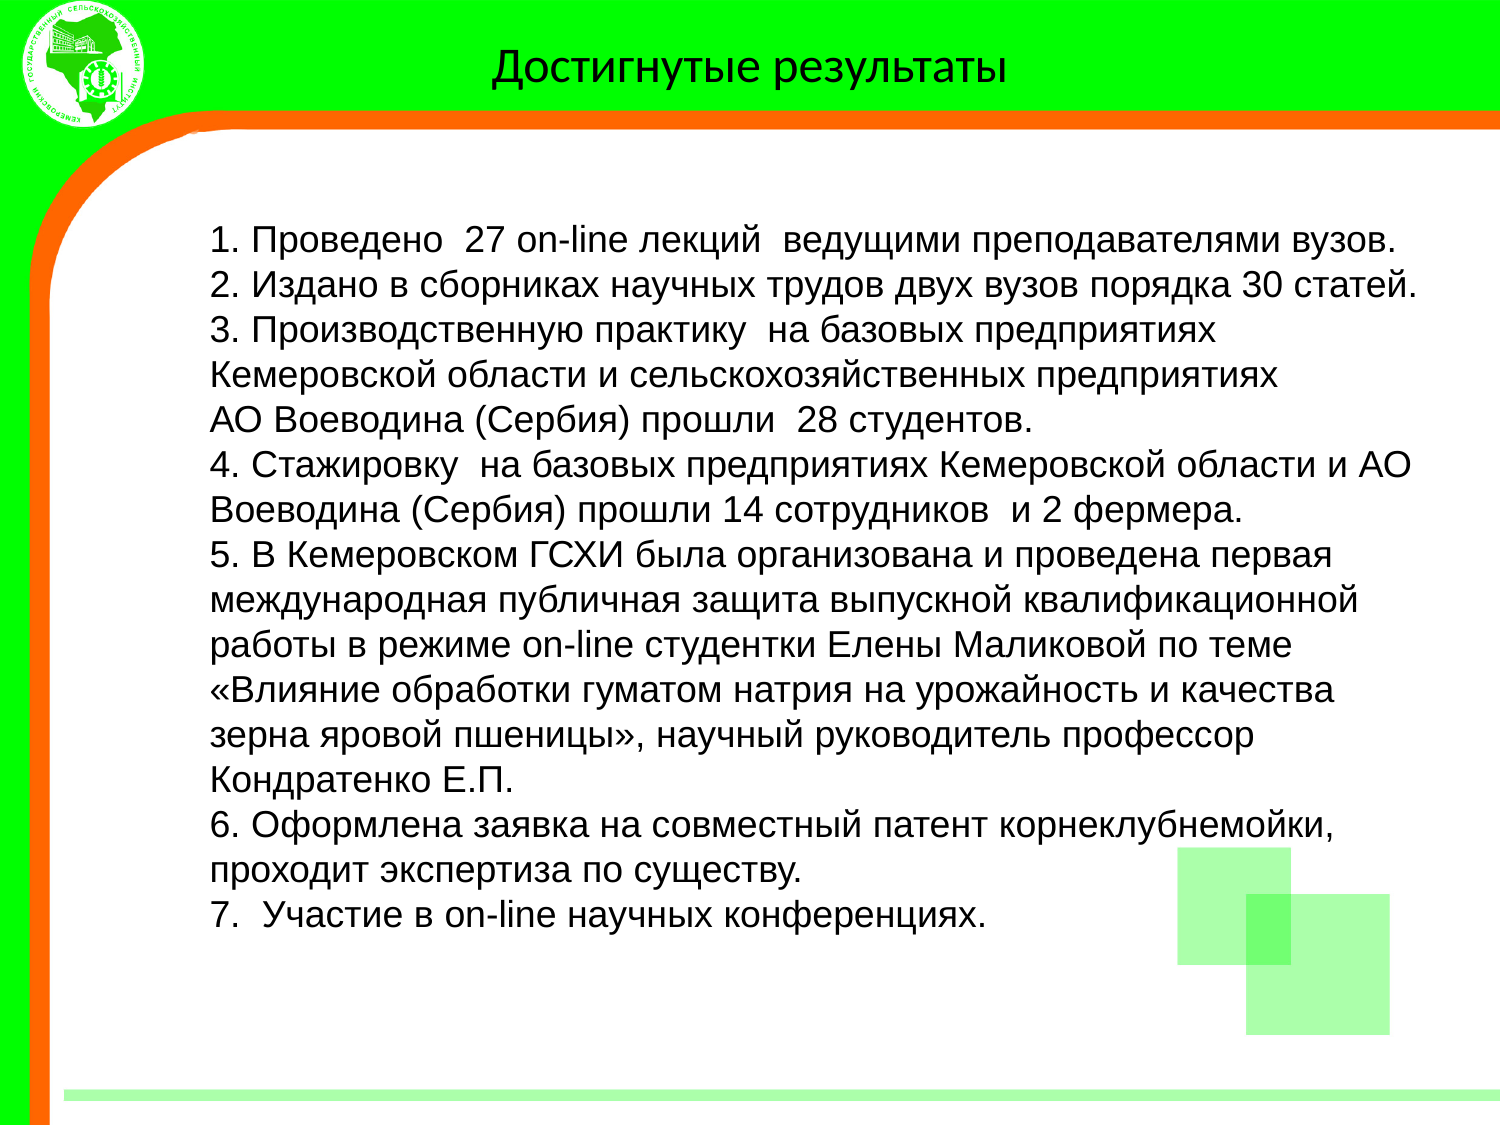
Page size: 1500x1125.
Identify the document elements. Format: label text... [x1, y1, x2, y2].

text_box 1. Проведено 27 on-line лекций ведущими преподавателями вузов. 2. Издано в сборниках научных трудов двух вузов порядка 30 статей. 3. Производственную практику на базовых предприятиях Кемеровской области и сельскохозяйственных предприятиях АО Воеводина (Сербия) прошли 28 студентов. 4. Стажировку на базовых предприятиях Кемеровской области и АО Воеводина (Сербия) прошли 14 сотрудников и 2 фермера. 5. В Кемеровском ГСХИ была организована и проведена первая международная публичная защита выпускной квалификационной работы в режиме on-line студентки Елены Маликовой по теме «Влияние обработки гуматом натрия на урожайность и качества зерна яровой пшеницы», научный руководитель профессор Кондратенко Е.П. 6. Оформлена заявка на совместный патент корнеклубнемойки, проходит экспертиза по существу. 7. Участие в on-line научных конференциях. [194, 208, 1447, 988]
title Достигнутые результаты [159, 0, 1341, 126]
picture [0, 0, 1500, 1125]
